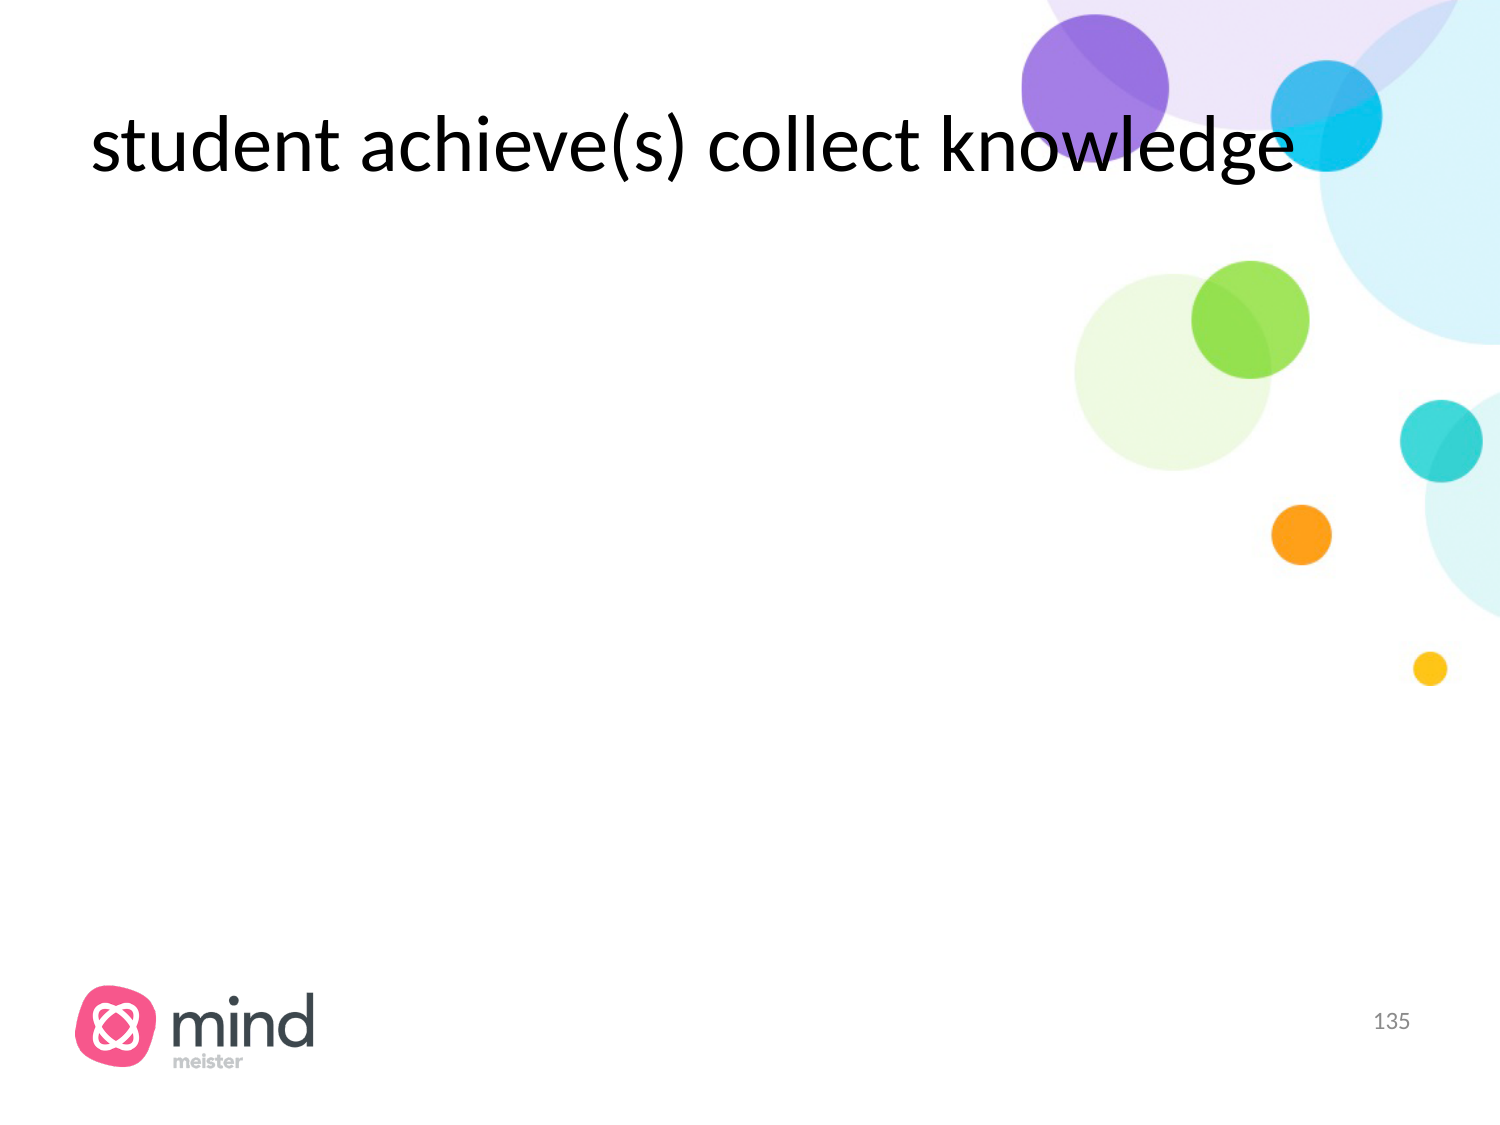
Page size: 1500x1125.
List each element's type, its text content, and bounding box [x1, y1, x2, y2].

picture [75, 980, 314, 1072]
title student achieve(s) collect knowledge [75, 45, 1425, 233]
slide_number ‹#› [1076, 989, 1427, 1050]
picture [1021, 0, 1500, 686]
